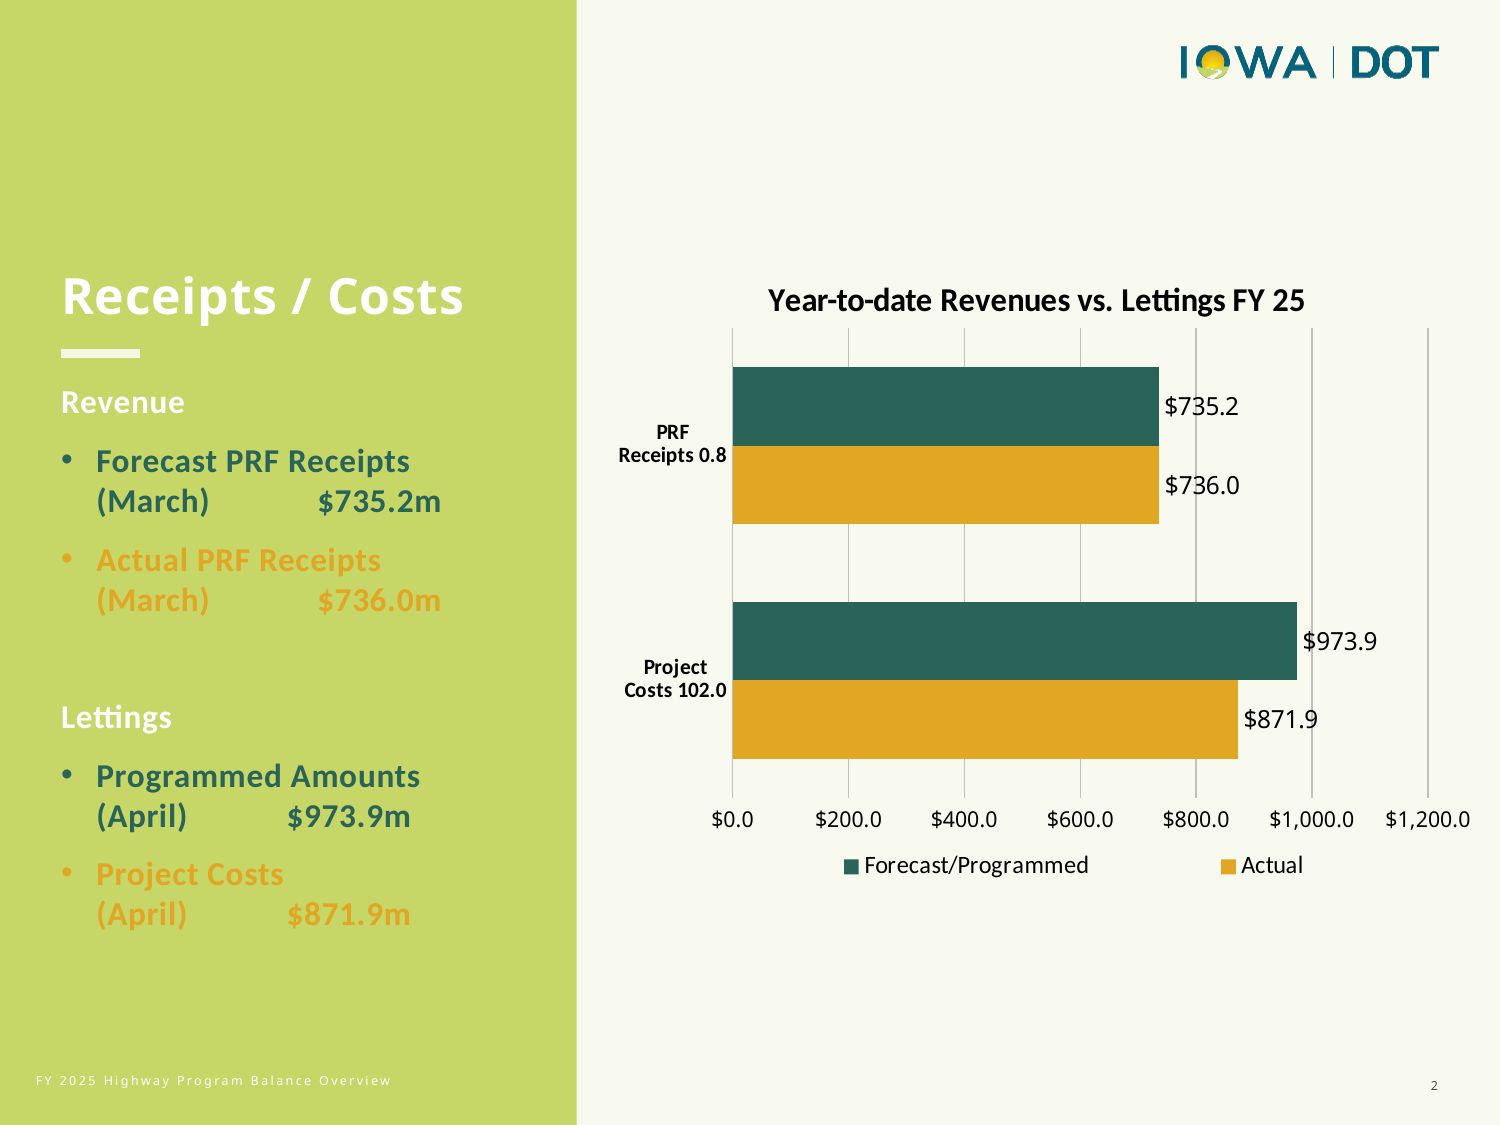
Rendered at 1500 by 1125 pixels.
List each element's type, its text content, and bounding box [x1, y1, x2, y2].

slide_number 2 [1293, 1042, 1439, 1103]
footer FY 2025 Highway Program Balance Overview [35, 1057, 428, 1103]
picture [1161, 24, 1459, 100]
text_box Receipts / Costs Revenue Forecast PRF Receipts (March) $735.2m Actual PRF Receipts (March) $736.0m Lettings Programmed Amounts (April) $973.9m Project Costs (April) $871.9m [61, 264, 518, 933]
chart [618, 255, 1471, 895]
